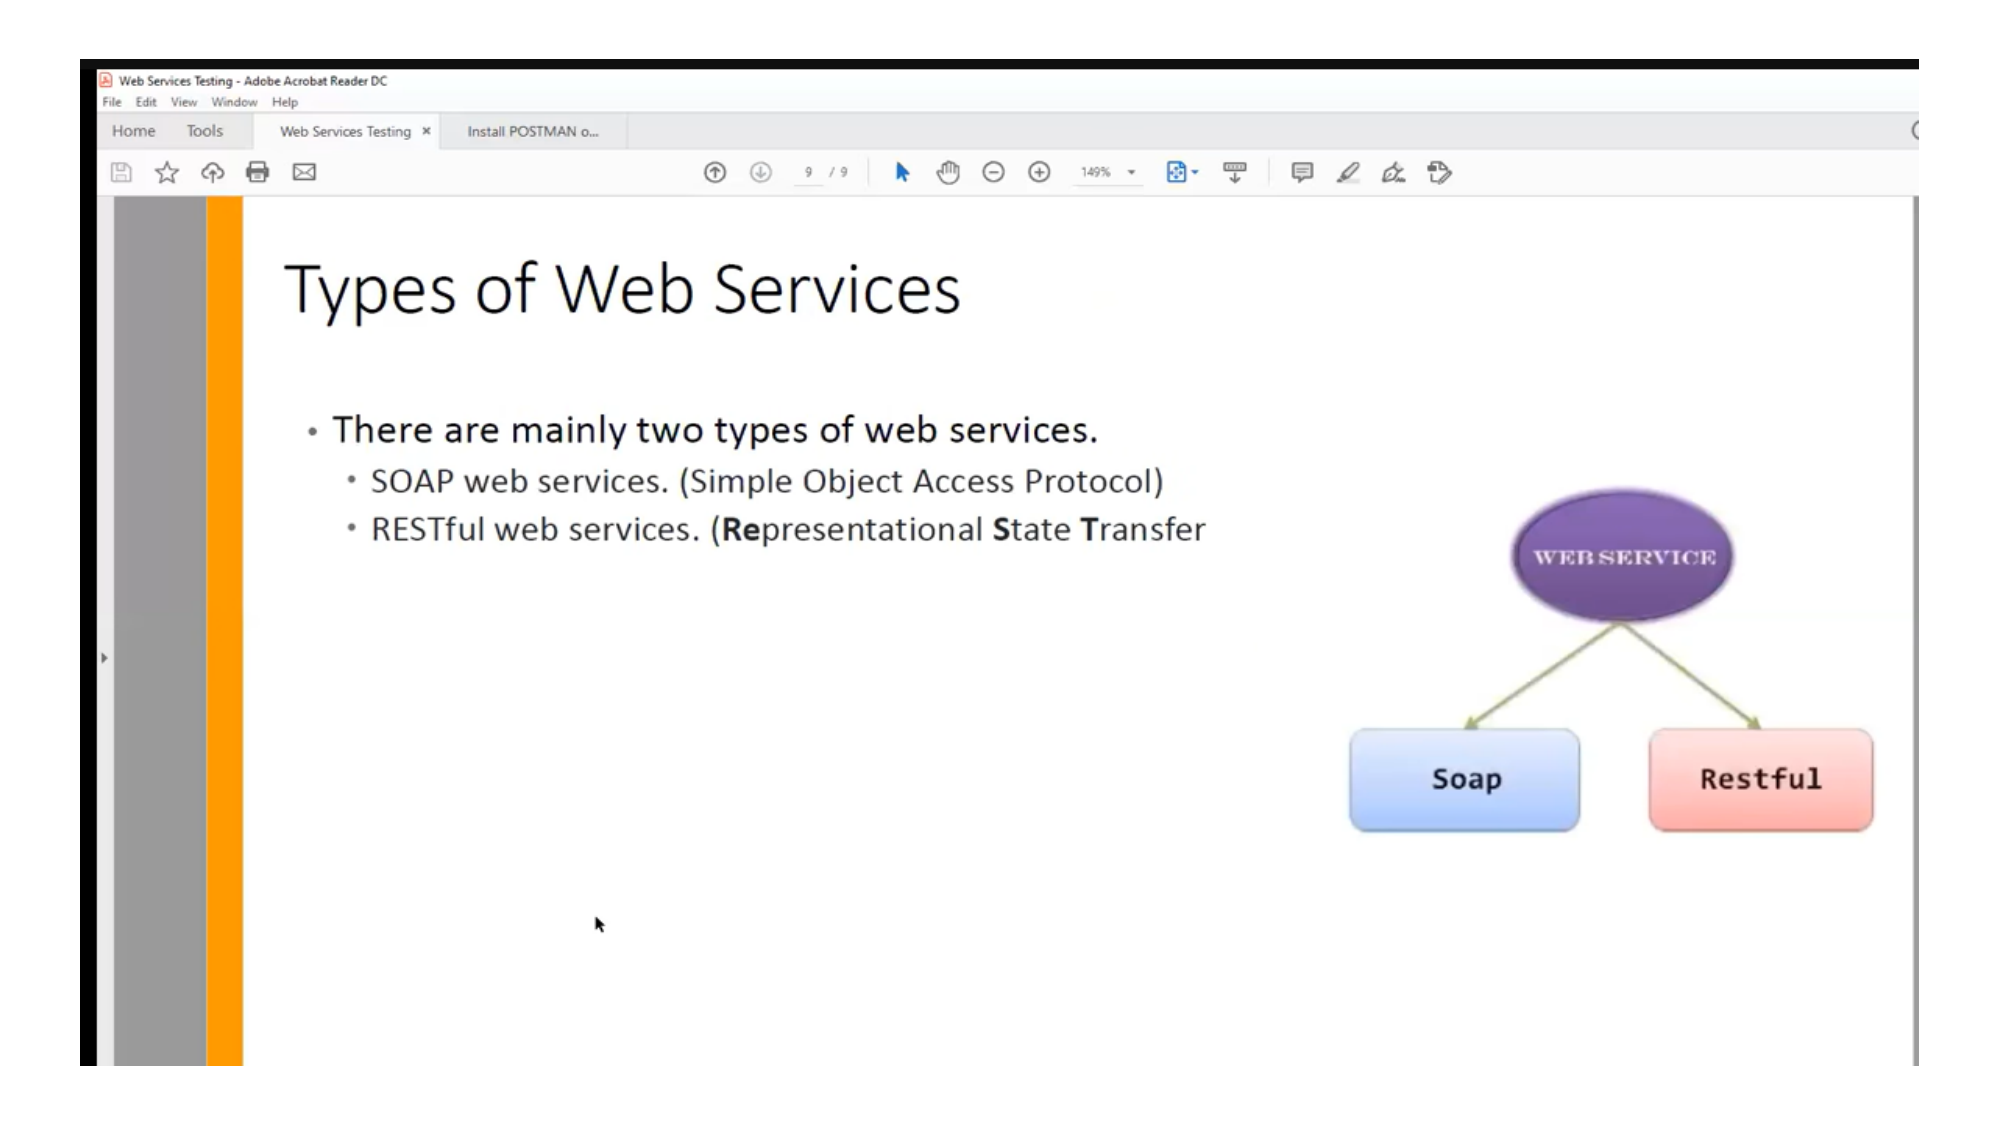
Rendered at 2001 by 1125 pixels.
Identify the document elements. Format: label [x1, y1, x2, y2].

picture [80, 59, 1919, 1066]
